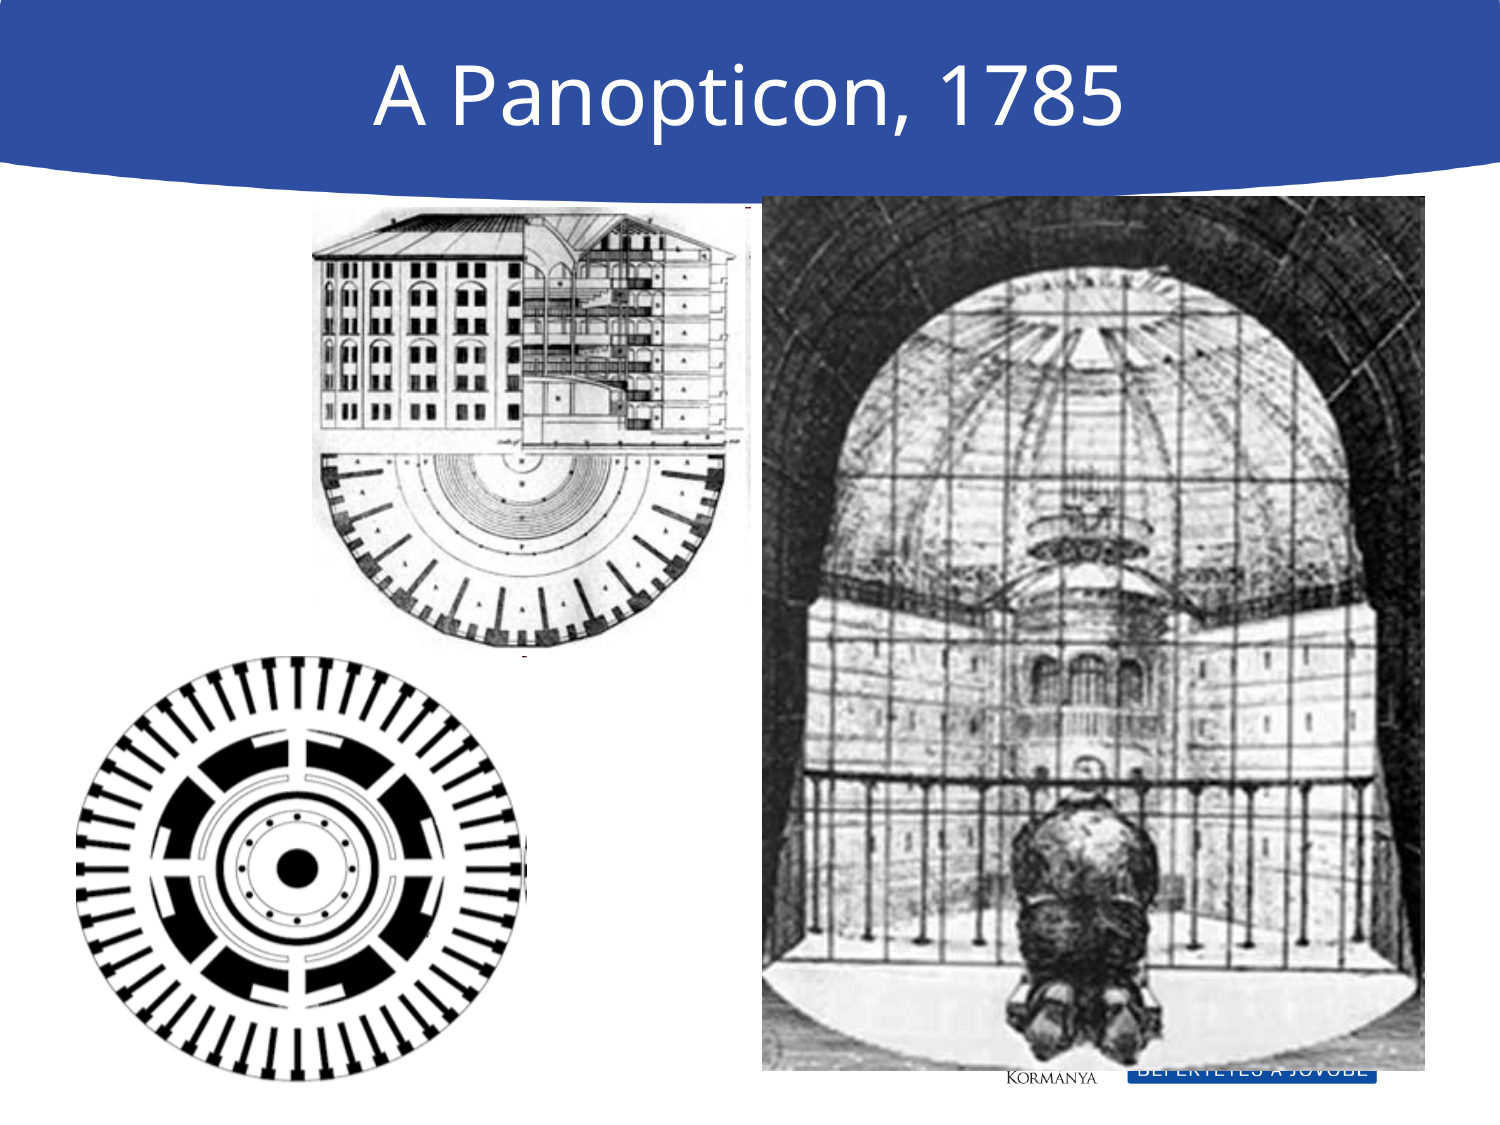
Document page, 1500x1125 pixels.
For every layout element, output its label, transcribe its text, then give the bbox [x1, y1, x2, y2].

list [76, 656, 527, 1083]
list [762, 196, 1426, 1071]
picture [0, 0, 1500, 1125]
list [312, 207, 751, 650]
title A Panopticon, 1785 [75, 30, 1425, 153]
